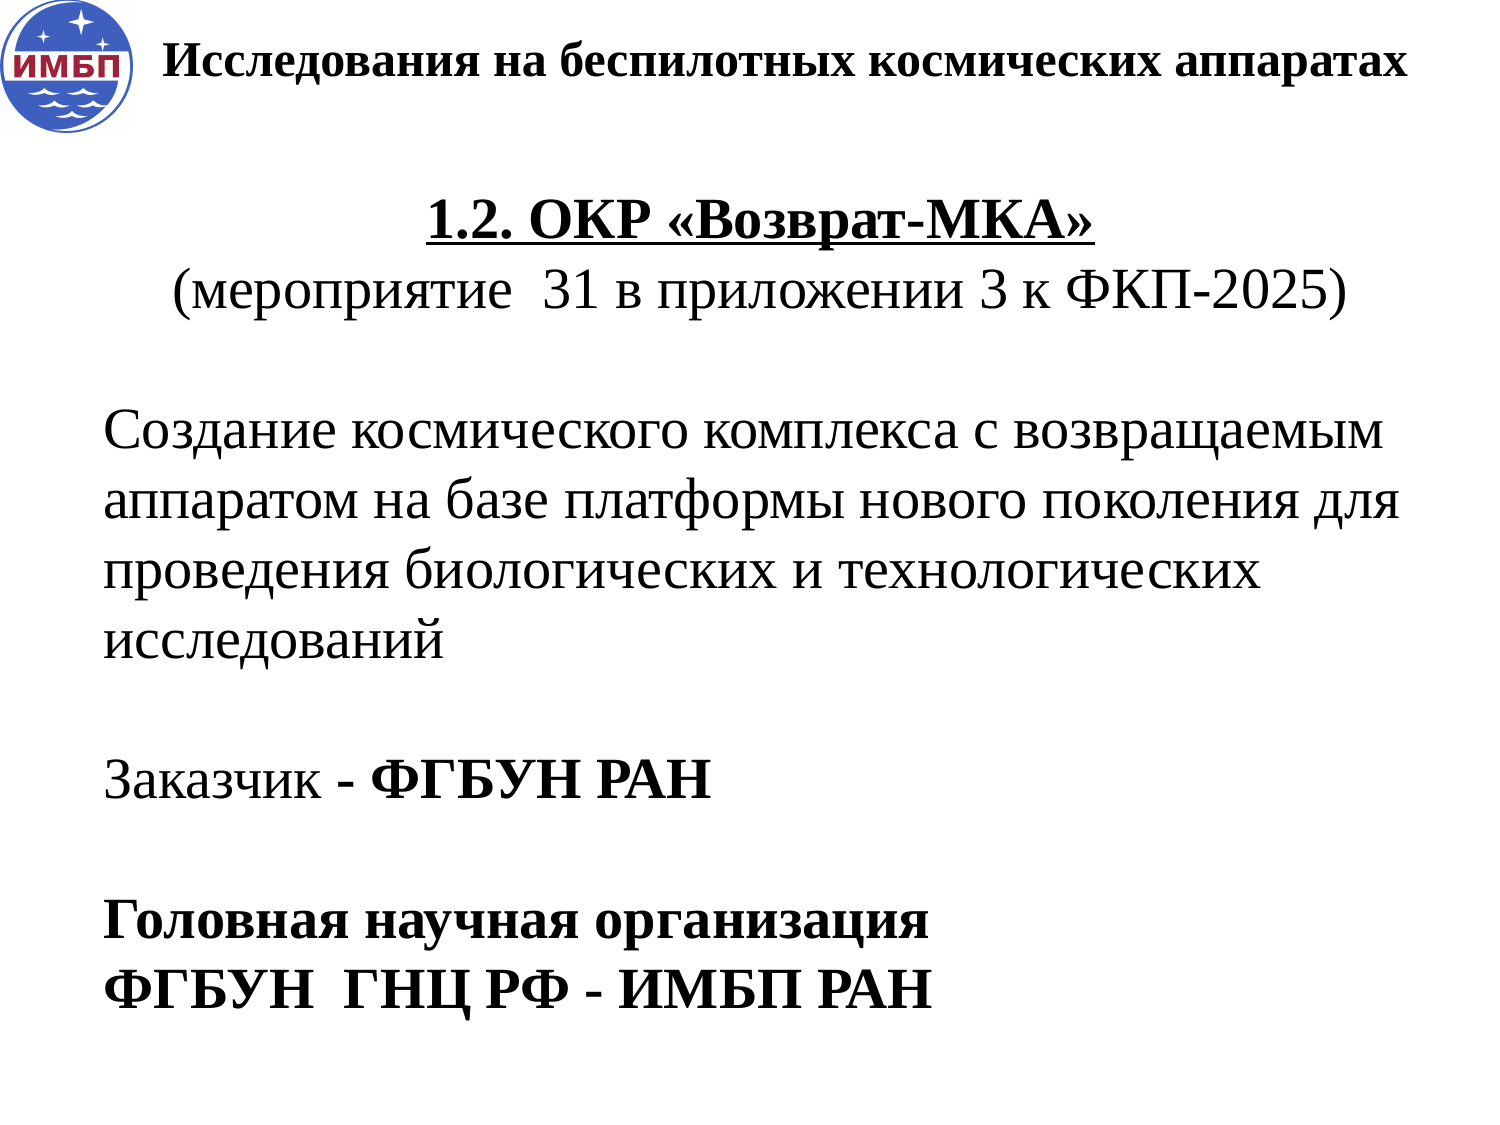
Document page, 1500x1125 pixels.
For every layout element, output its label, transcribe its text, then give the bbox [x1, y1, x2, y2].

picture [0, 0, 133, 133]
text_box Исследования на беспилотных космических аппаратах [147, 19, 1483, 94]
text_box 1.2. ОКР «Возврат-МКА» (мероприятие 31 в приложении 3 к ФКП-2025) Создание космического комплекса с возвращаемым аппаратом на базе платформы нового поколения для проведения биологических и технологических исследований Заказчик - ФГБУН РАН Головная научная организация ФГБУН ГНЦ РФ - ИМБП РАН [88, 172, 1447, 1028]
